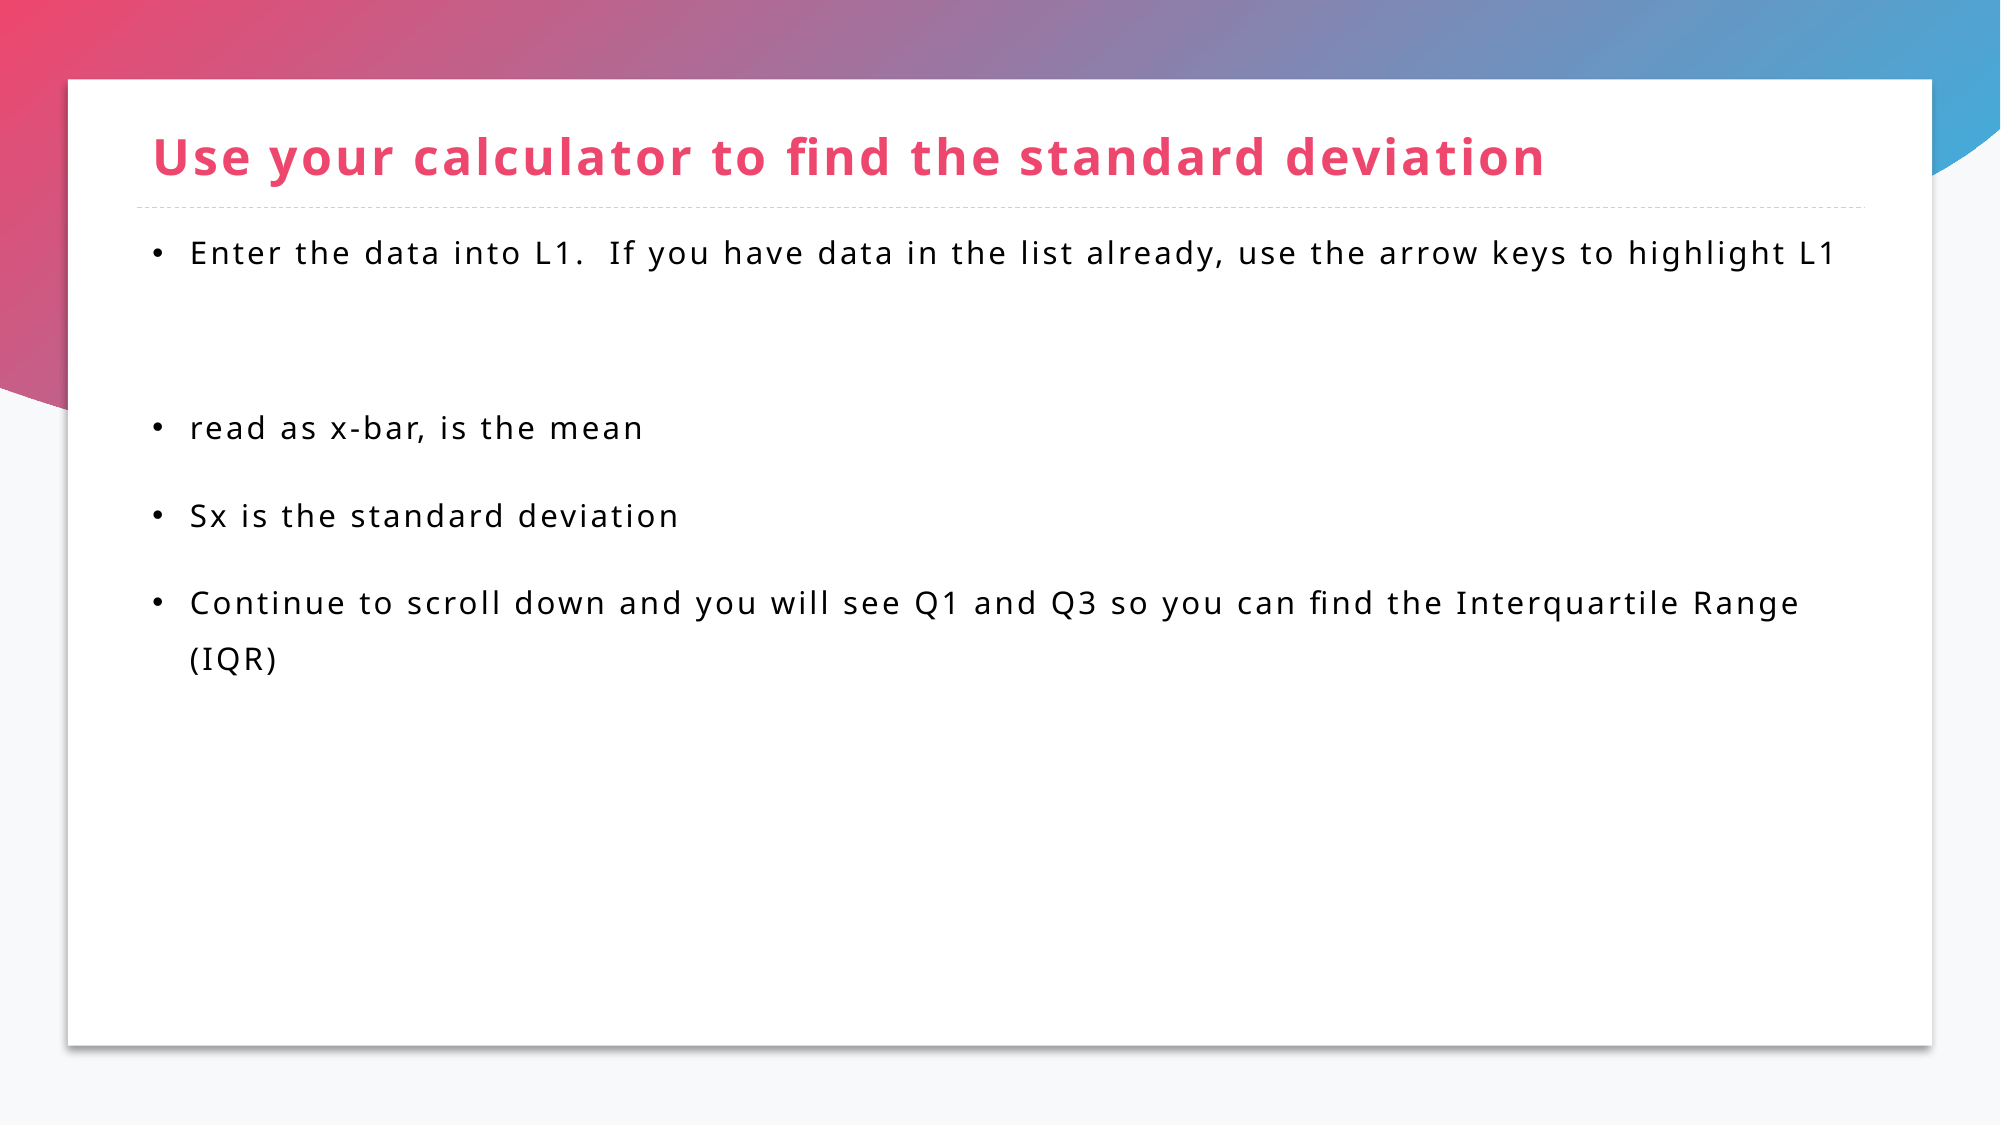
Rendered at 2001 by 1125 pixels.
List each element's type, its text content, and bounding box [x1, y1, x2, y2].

title Use your calculator to find the standard deviation [137, 111, 1863, 208]
